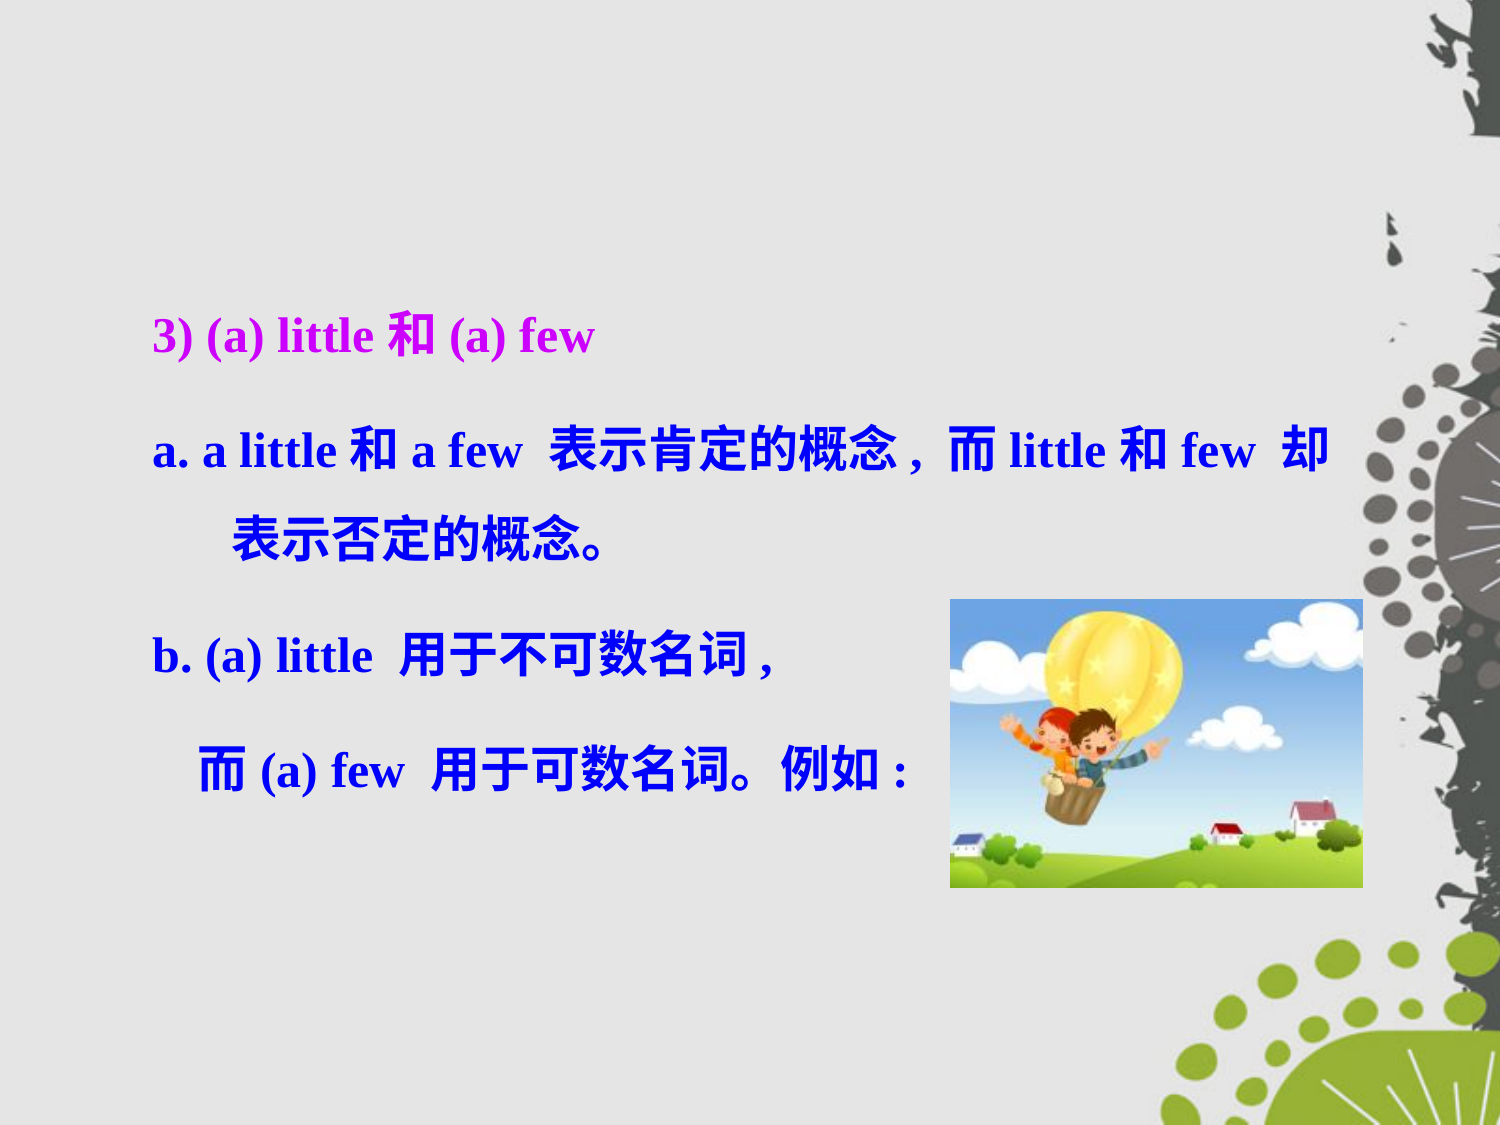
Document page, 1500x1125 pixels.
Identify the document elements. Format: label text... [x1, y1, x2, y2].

text_box 3) (a) little和(a) few a. a little和a few 表示肯定的概念, 而little和few 却表示否定的概念。 b. (a) little 用于不可数名词, 而(a) few 用于可数名词。例如: [137, 265, 1363, 806]
picture [0, 0, 1500, 1125]
